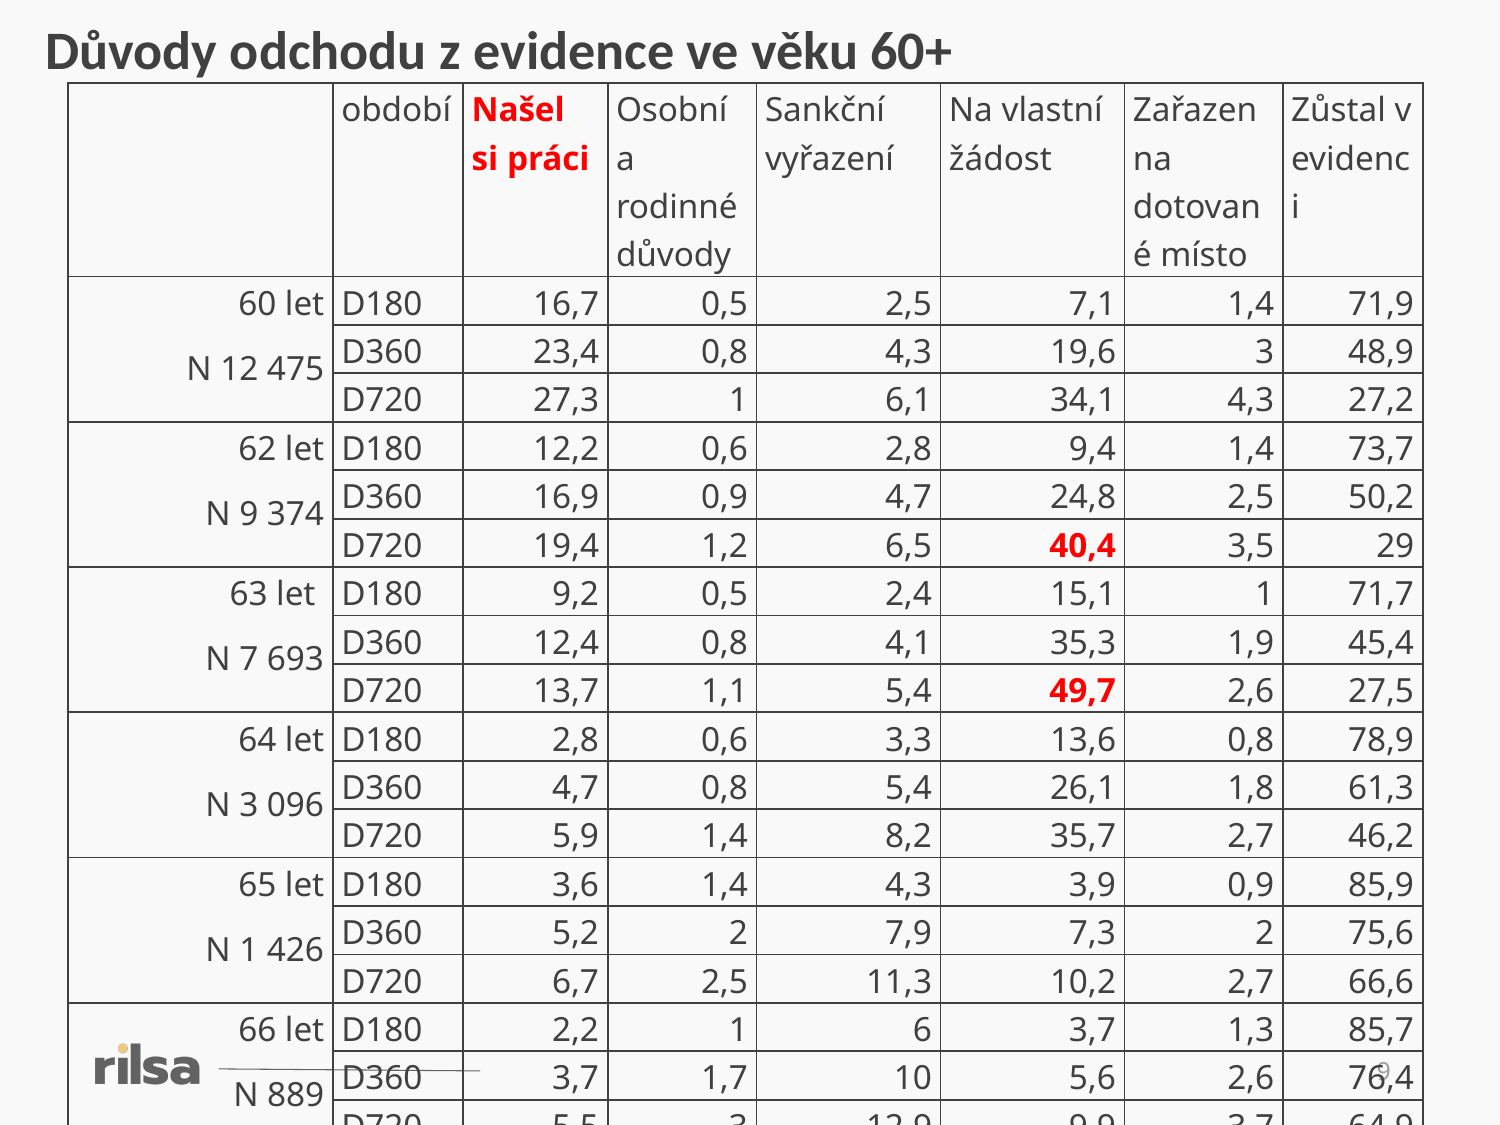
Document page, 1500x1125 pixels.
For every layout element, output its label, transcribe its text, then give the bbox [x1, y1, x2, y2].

table_cell 1,4 [609, 858, 756, 905]
table_cell 78,9 [1284, 713, 1422, 760]
list Důvody odchodu z evidence ve věku 60+ [45, 22, 1357, 83]
table_cell 13,7 [464, 665, 607, 711]
table_cell 19,4 [464, 520, 607, 566]
table_cell 50,2 [1284, 471, 1422, 518]
table_cell 10,2 [941, 955, 1124, 1002]
table_cell 4,7 [464, 762, 607, 808]
table_cell 1,4 [609, 810, 756, 857]
table_cell 12,9 [757, 1101, 940, 1125]
table_cell D180 [334, 1004, 462, 1050]
table_cell 1,1 [609, 665, 756, 711]
table_cell 0,5 [609, 277, 756, 324]
table_cell 1 [609, 1004, 756, 1050]
table_cell 2,5 [609, 955, 756, 1002]
table_cell 12,2 [464, 423, 607, 469]
table_cell 64 let N 3 096 [69, 713, 332, 857]
table_cell 4,3 [1125, 374, 1282, 421]
table_cell 1,3 [1125, 1004, 1282, 1050]
table_cell 5,5 [464, 1101, 607, 1125]
table_cell 2,5 [757, 277, 940, 324]
table_cell 2,2 [464, 1004, 607, 1050]
table_cell 2,7 [1125, 955, 1282, 1002]
table_cell 6,5 [757, 520, 940, 566]
table_cell 4,7 [757, 471, 940, 518]
table_cell 66,6 [1284, 955, 1422, 1002]
table_cell 1,4 [1125, 277, 1282, 324]
table_cell 62 let N 9 374 [69, 423, 332, 566]
table_cell 2,6 [1125, 1052, 1282, 1099]
table_cell 27,5 [1284, 665, 1422, 711]
table_cell 71,9 [1284, 277, 1422, 324]
table_cell 9,2 [464, 568, 607, 615]
table_cell 3,7 [1125, 1101, 1282, 1125]
table_cell 0,9 [609, 471, 756, 518]
table_cell D720 [334, 810, 462, 857]
table_cell 5,2 [464, 907, 607, 954]
table_cell 85,7 [1284, 1004, 1422, 1050]
table_cell 65 let N 1 426 [69, 858, 332, 1002]
table_cell 0,9 [1125, 858, 1282, 905]
table_cell 85,9 [1284, 858, 1422, 905]
table_cell 61,3 [1284, 762, 1422, 808]
table_cell D720 [334, 374, 462, 421]
table_cell 4,3 [757, 858, 940, 905]
table_cell 71,7 [1284, 568, 1422, 615]
table_cell D360 [334, 326, 462, 372]
table_cell 3,7 [464, 1052, 607, 1099]
table_cell D180 [334, 858, 462, 905]
table_cell 16,7 [464, 277, 607, 324]
table_cell 12,4 [464, 616, 607, 663]
table_header období [334, 84, 462, 276]
table_cell 1,2 [609, 520, 756, 566]
table_cell 27,2 [1284, 374, 1422, 421]
table_cell 3 [1125, 326, 1282, 372]
table_cell 7,1 [941, 277, 1124, 324]
table_header Našel si práci [464, 84, 607, 276]
table_cell 49,7 [941, 665, 1124, 711]
table_cell 2,5 [1125, 471, 1282, 518]
table_cell 34,1 [941, 374, 1124, 421]
table_cell 35,7 [941, 810, 1124, 857]
table_cell 1 [609, 374, 756, 421]
table_cell 2,4 [757, 568, 940, 615]
table_cell 3,6 [464, 858, 607, 905]
table_cell 2,7 [1125, 810, 1282, 857]
table_cell 8,2 [757, 810, 940, 857]
table_cell 9,9 [941, 1101, 1124, 1125]
table_cell 0,5 [609, 568, 756, 615]
table_cell 13,6 [941, 713, 1124, 760]
table_cell 5,9 [464, 810, 607, 857]
table_cell 6,1 [757, 374, 940, 421]
table_cell 2,8 [464, 713, 607, 760]
table_cell D180 [334, 568, 462, 615]
table_cell D360 [334, 907, 462, 954]
table_cell 1,4 [1125, 423, 1282, 469]
table_cell 9,4 [941, 423, 1124, 469]
table_cell 3,9 [941, 858, 1124, 905]
table_cell 6,7 [464, 955, 607, 1002]
table_header Zařazen na dotované místo [1125, 84, 1282, 276]
table_cell 27,3 [464, 374, 607, 421]
table_cell 0,8 [609, 616, 756, 663]
table_cell 0,6 [609, 423, 756, 469]
table_cell 2,8 [757, 423, 940, 469]
table_cell 1,7 [609, 1052, 756, 1099]
table_cell 26,1 [941, 762, 1124, 808]
table_cell D180 [334, 423, 462, 469]
table_cell 19,6 [941, 326, 1124, 372]
table_cell D720 [334, 955, 462, 1002]
table_cell 2 [609, 907, 756, 954]
table_cell 7,9 [757, 907, 940, 954]
table_cell 24,8 [941, 471, 1124, 518]
table_cell 6 [757, 1004, 940, 1050]
table_cell 75,6 [1284, 907, 1422, 954]
table_cell D720 [334, 520, 462, 566]
table_cell 15,1 [941, 568, 1124, 615]
table_cell D360 [334, 1052, 462, 1099]
table_cell 1,9 [1125, 616, 1282, 663]
table_cell 40,4 [941, 520, 1124, 566]
table_header Na vlastní žádost [941, 84, 1124, 276]
table_cell 10 [757, 1052, 940, 1099]
table_cell 29 [1284, 520, 1422, 566]
table_cell D720 [334, 1101, 462, 1125]
table_cell 5,4 [757, 665, 940, 711]
table_cell 7,3 [941, 907, 1124, 954]
table_cell 76,4 [1284, 1052, 1422, 1099]
table_cell 3,3 [757, 713, 940, 760]
table_cell D360 [334, 616, 462, 663]
table_cell 2,6 [1125, 665, 1282, 711]
table_cell 5,4 [757, 762, 940, 808]
table_cell 0,6 [609, 713, 756, 760]
table_cell 35,3 [941, 616, 1124, 663]
table_cell 4,1 [757, 616, 940, 663]
table_cell 16,9 [464, 471, 607, 518]
table_cell 11,3 [757, 955, 940, 1002]
table_cell 3,5 [1125, 520, 1282, 566]
table_cell 45,4 [1284, 616, 1422, 663]
table_cell 4,3 [757, 326, 940, 372]
table_header Osobní a rodinné důvody [609, 84, 756, 276]
table_cell 63 let N 7 693 [69, 568, 332, 711]
table_cell 48,9 [1284, 326, 1422, 372]
table_header [69, 84, 332, 276]
table_cell 0,8 [609, 326, 756, 372]
table_cell 5,6 [941, 1052, 1124, 1099]
table_cell 3 [609, 1101, 756, 1125]
table_cell 73,7 [1284, 423, 1422, 469]
table_cell 46,2 [1284, 810, 1422, 857]
table_cell D360 [334, 762, 462, 808]
table_cell 3,7 [941, 1004, 1124, 1050]
table_cell 1 [1125, 568, 1282, 615]
table_cell D180 [334, 713, 462, 760]
table_cell D360 [334, 471, 462, 518]
table_cell 1,8 [1125, 762, 1282, 808]
table_cell 64,9 [1284, 1101, 1422, 1125]
table_cell 0,8 [1125, 713, 1282, 760]
table_cell 0,8 [609, 762, 756, 808]
table_cell 66 let N 889 [69, 1004, 332, 1125]
table_cell 2 [1125, 907, 1282, 954]
table_cell D720 [334, 665, 462, 711]
table_cell 60 let N 12 475 [69, 277, 332, 421]
table_header Zůstal v evidenci [1284, 84, 1422, 276]
table_cell 23,4 [464, 326, 607, 372]
table_cell D180 [334, 277, 462, 324]
table_header Sankční vyřazení [757, 84, 940, 276]
